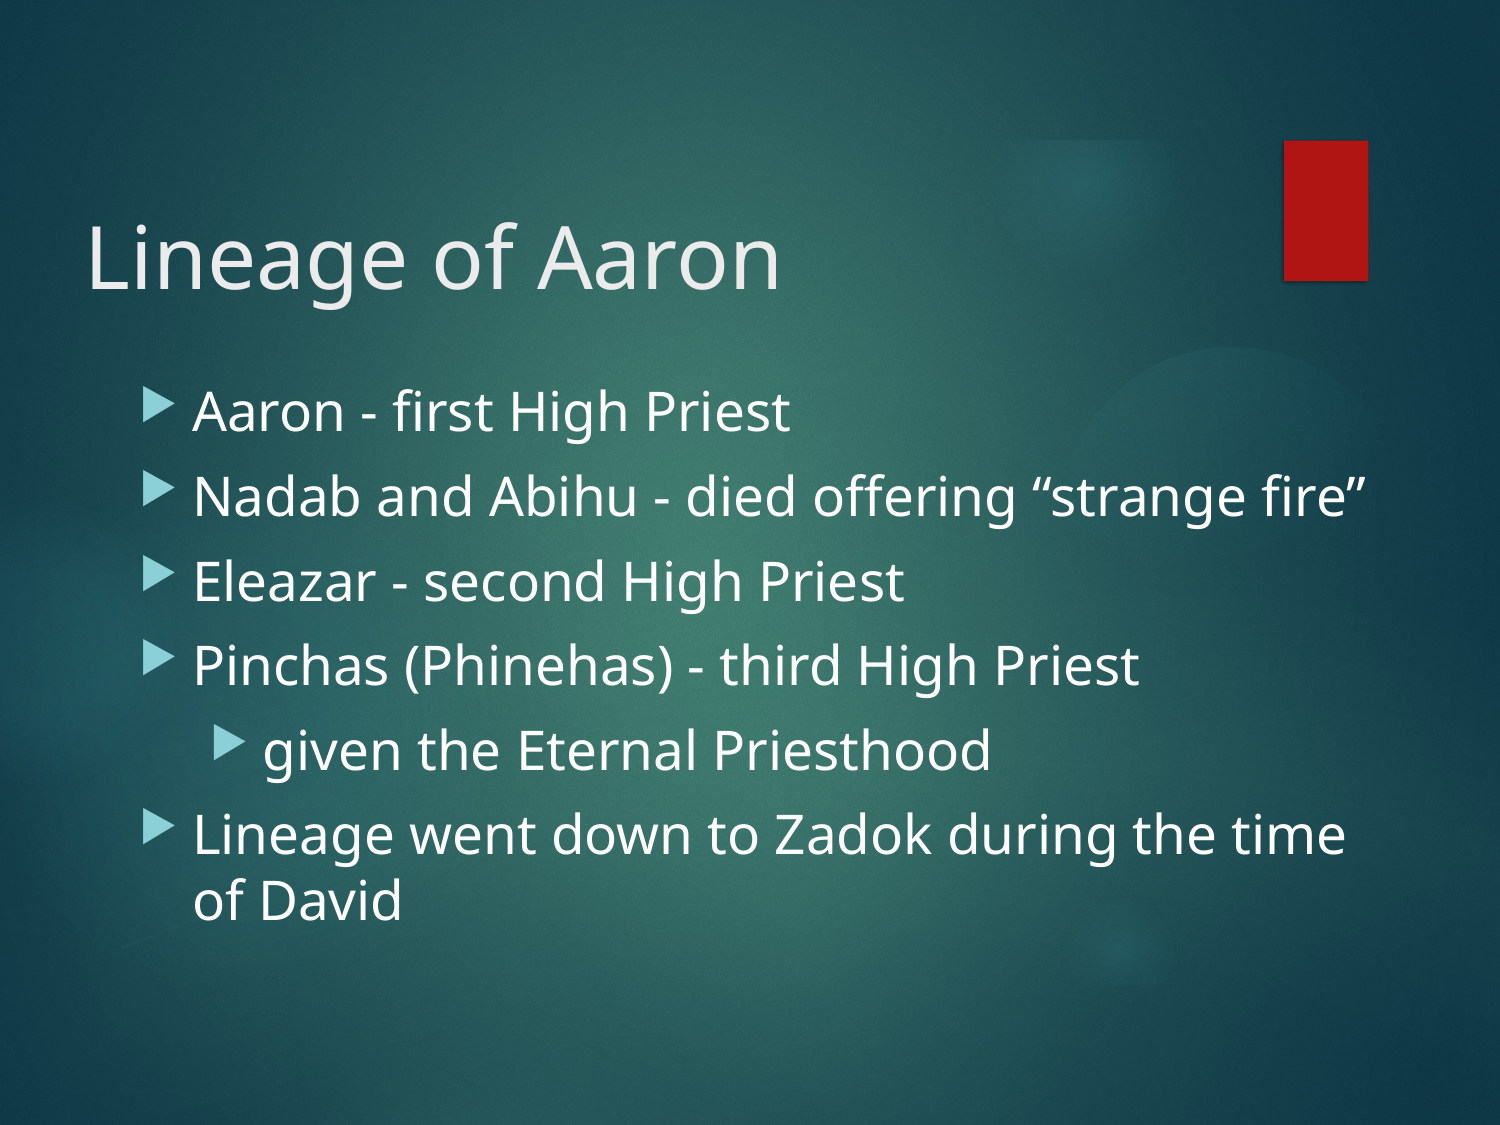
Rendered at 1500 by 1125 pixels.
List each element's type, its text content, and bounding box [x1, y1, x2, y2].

title Lineage of Aaron [78, 195, 1238, 370]
list Aaron - first High Priest Nadab and Abihu - died offering “strange fire” Eleazar - second High Priest Pinchas (Phinehas) - third High Priest given the Eternal Priesthood Lineage went down to Zadok during the time of David [133, 370, 1390, 1019]
picture [0, 0, 1500, 1125]
